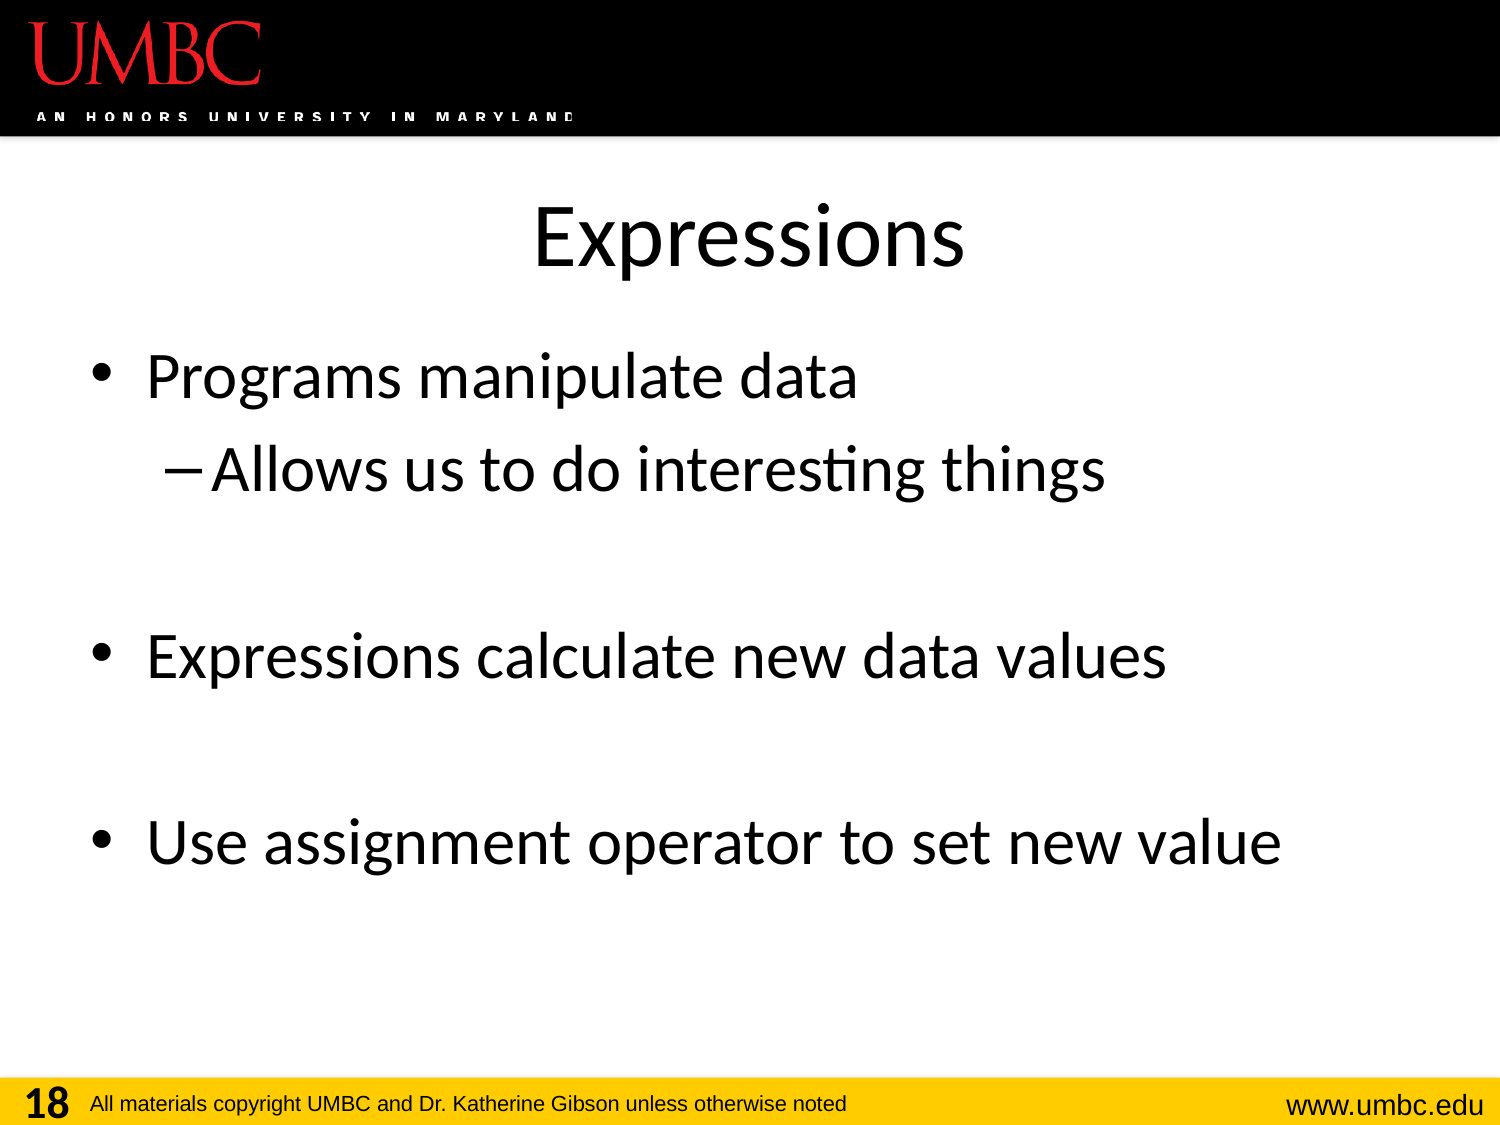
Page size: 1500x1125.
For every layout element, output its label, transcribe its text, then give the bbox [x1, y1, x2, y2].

title Expressions [75, 136, 1425, 324]
list Programs manipulate data Allows us to do interesting things Expressions calculate new data values Use assignment operator to set new value [75, 324, 1425, 1066]
slide_number 18 [0, 1065, 94, 1125]
